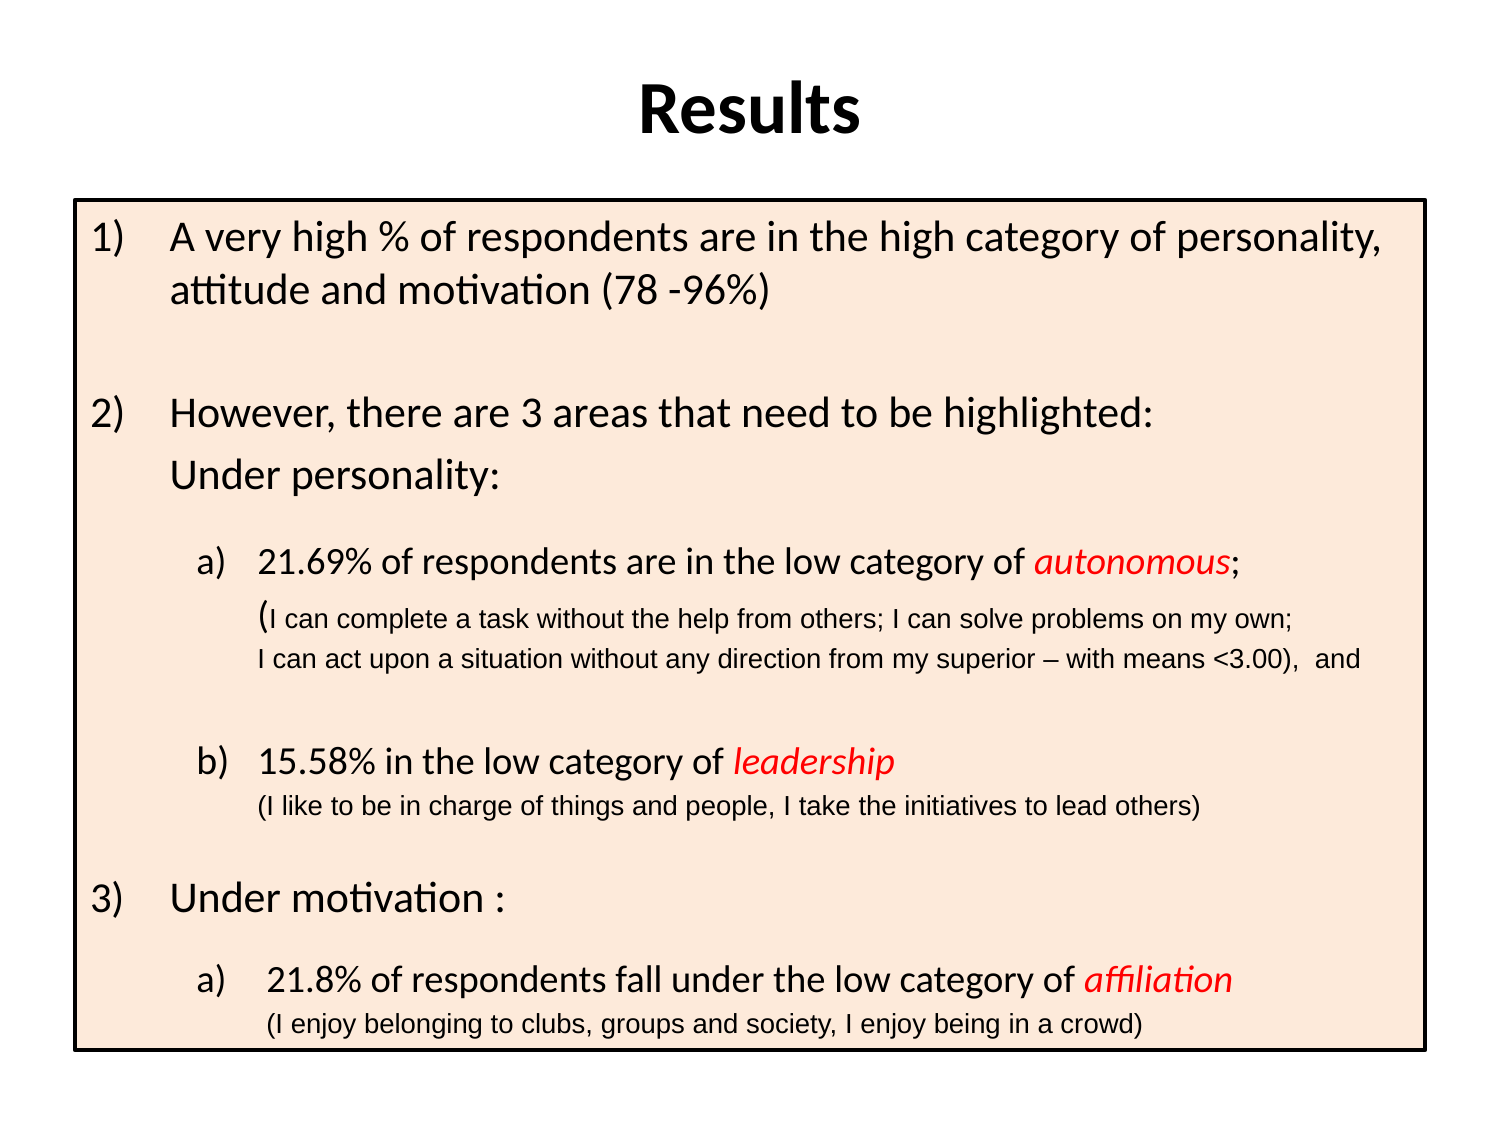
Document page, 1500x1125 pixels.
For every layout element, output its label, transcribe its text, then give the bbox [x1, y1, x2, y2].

title Results [75, 45, 1425, 163]
list A very high % of respondents are in the high category of personality, attitude and motivation (78 -96%) However, there are 3 areas that need to be highlighted: Under personality: 21.69% of respondents are in the low category of autonomous; (I can complete a task without the help from others; I can solve problems on my own; I can act upon a situation without any direction from my superior – with means <3.00), and b) 15.58% in the low category of leadership (I like to be in charge of things and people, I take the initiatives to lead others) 3) Under motivation : a) 21.8% of respondents fall under the low category of affiliation (I enjoy belonging to clubs, groups and society, I enjoy being in a crowd) [75, 200, 1425, 1050]
